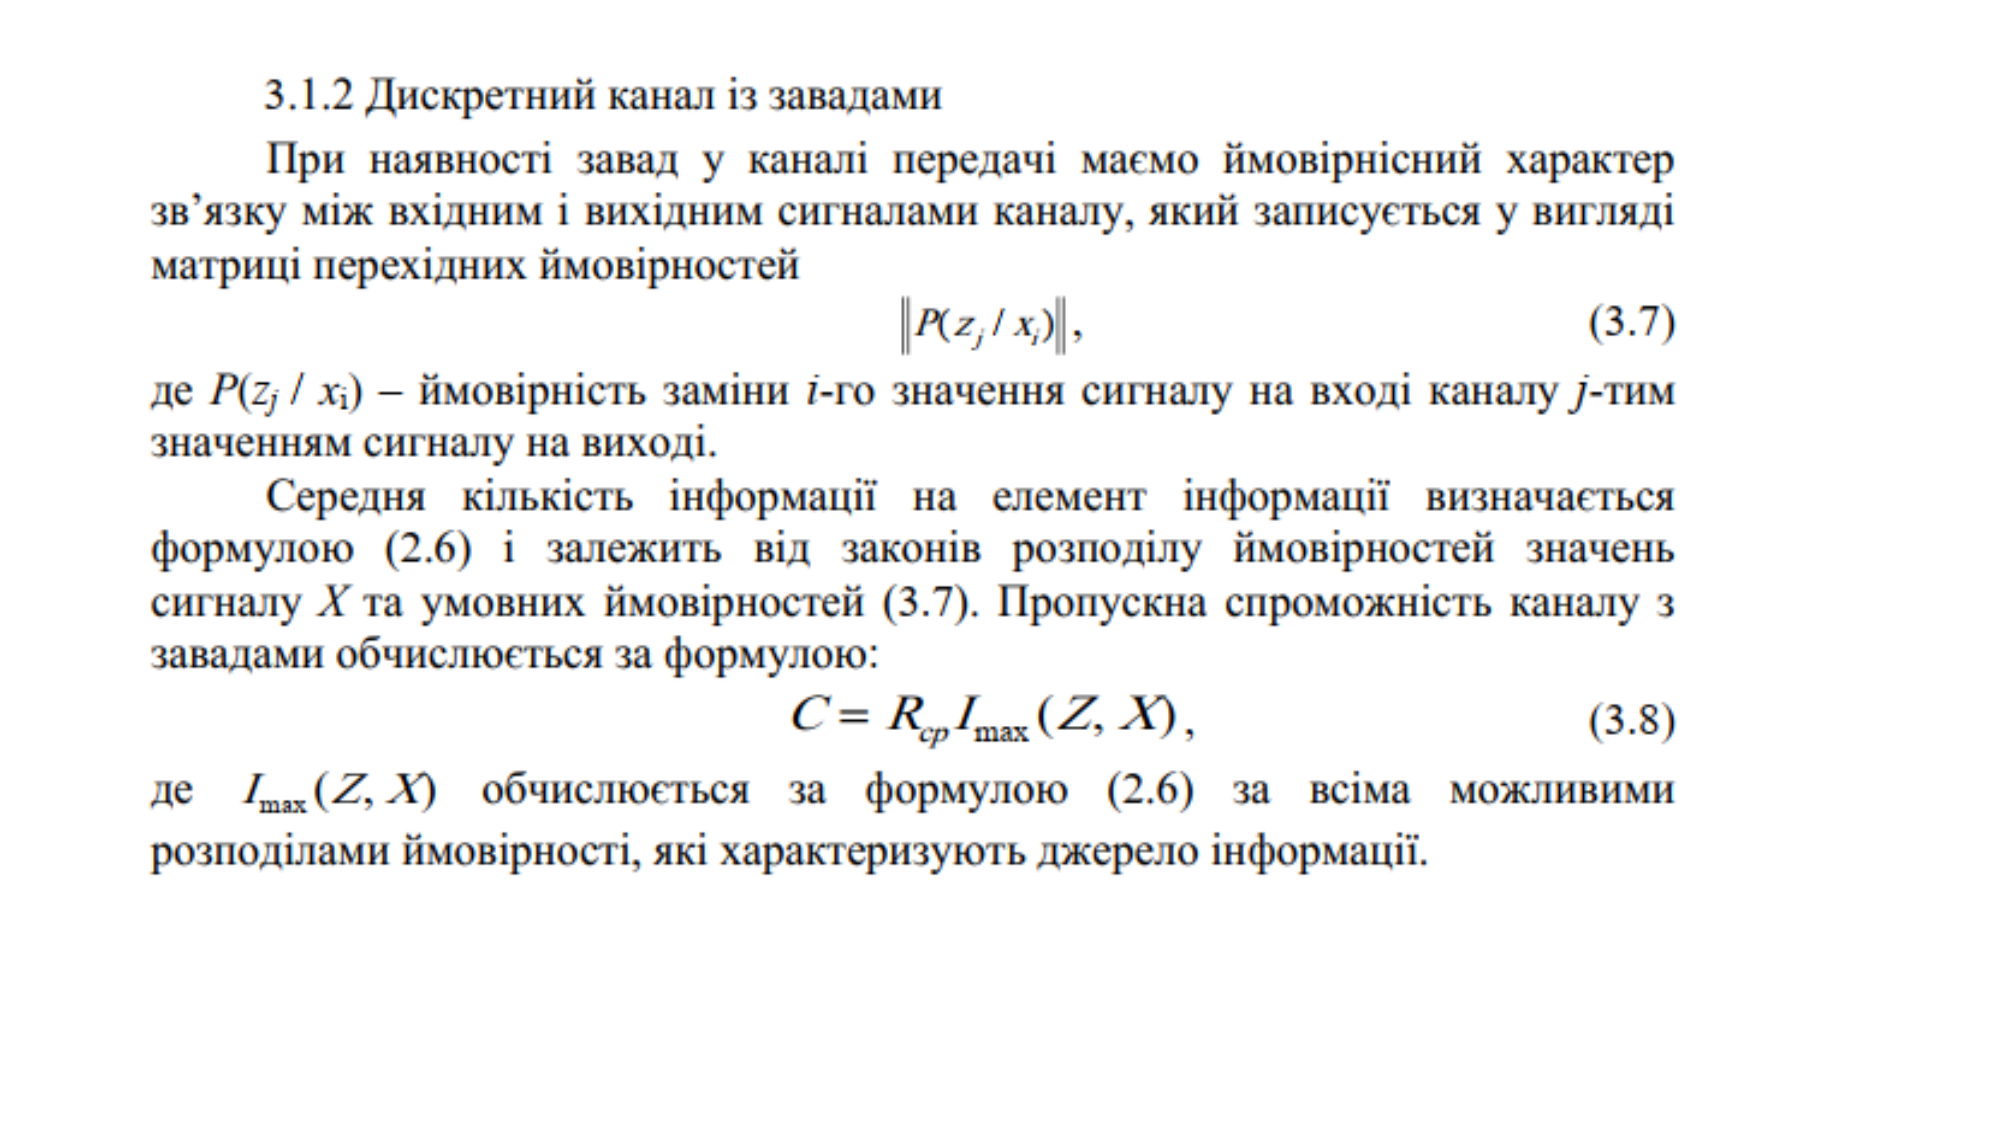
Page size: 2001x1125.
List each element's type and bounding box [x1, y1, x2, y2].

list [45, 53, 1722, 880]
